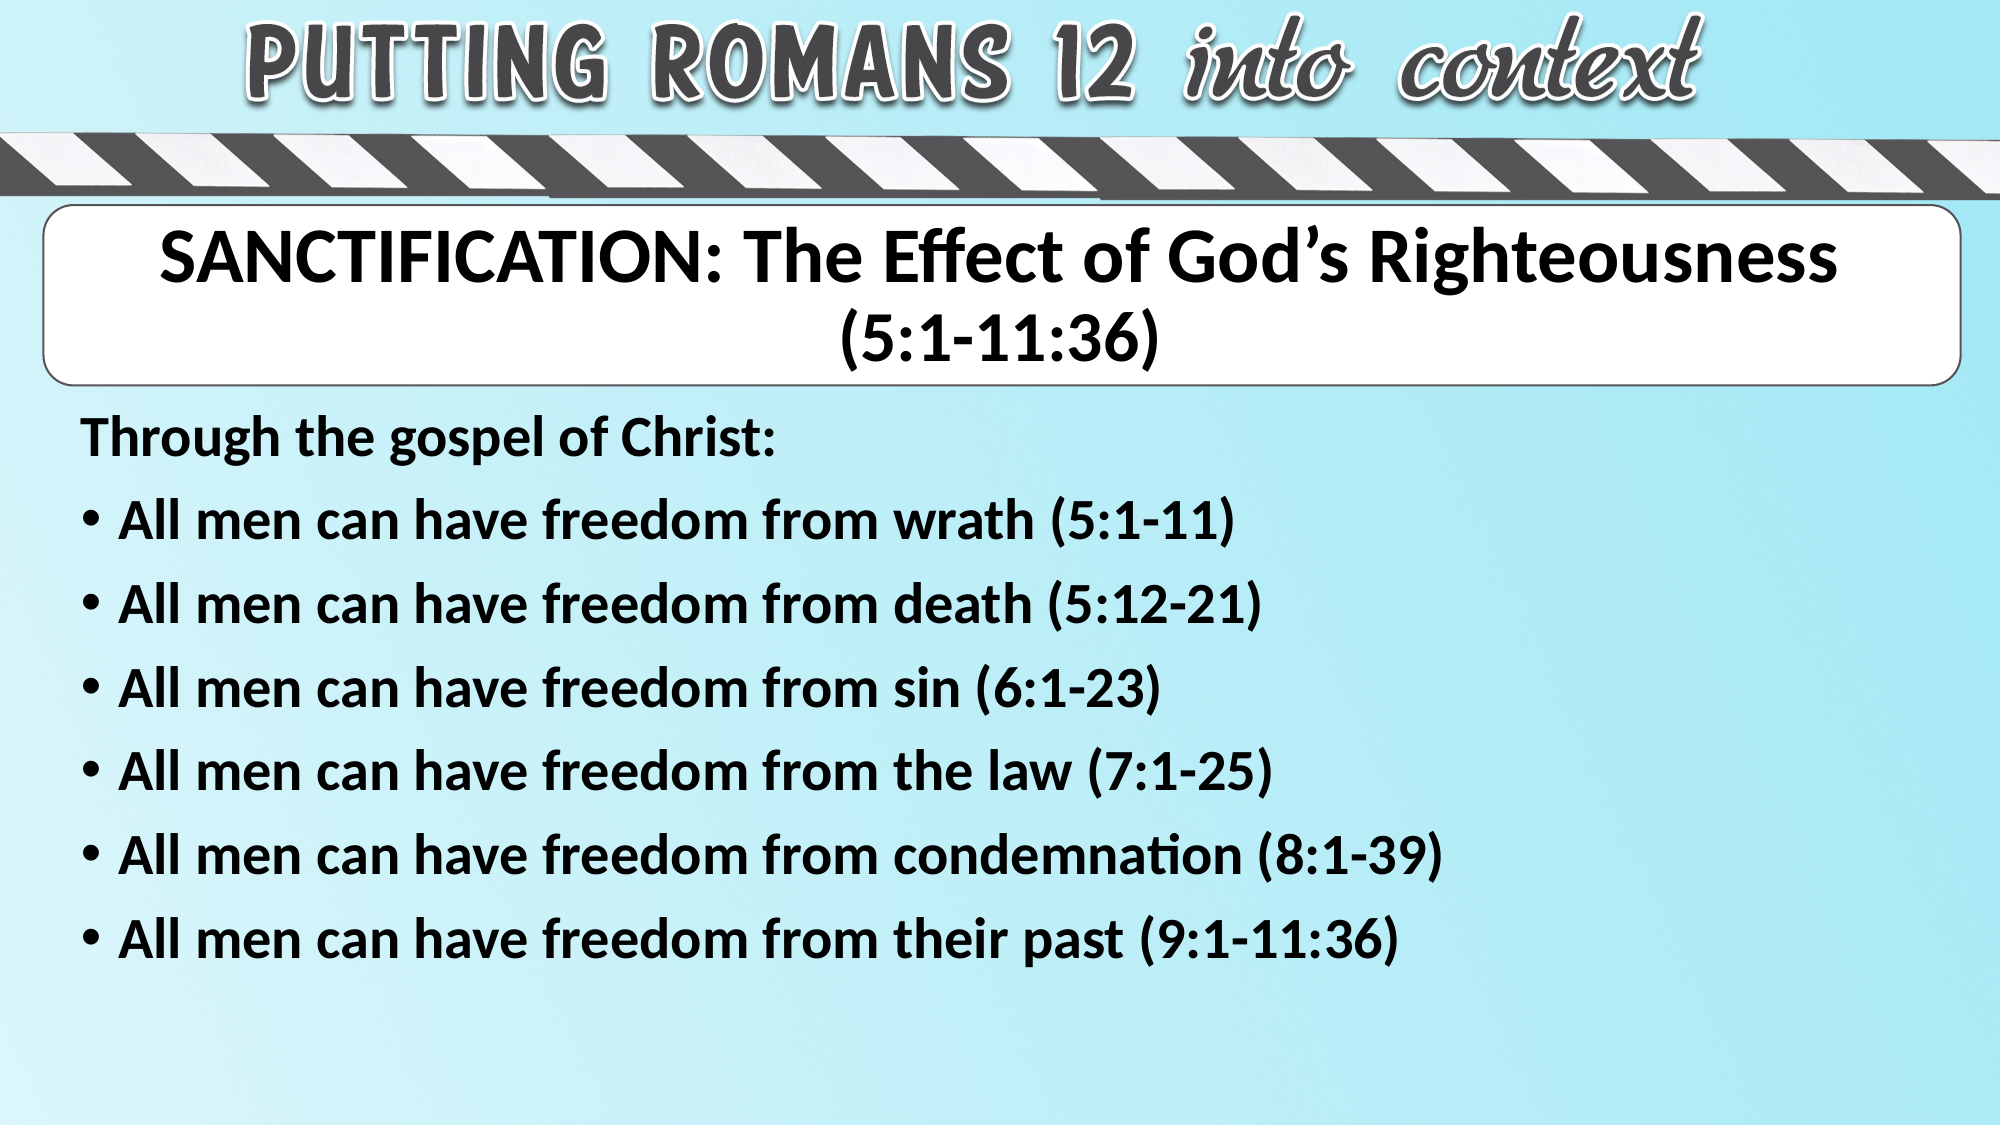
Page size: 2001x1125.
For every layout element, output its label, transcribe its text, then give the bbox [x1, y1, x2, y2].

title SANCTIFICATION: The Effect of God’s Righteousness (5:1-11:36) [43, 205, 1957, 386]
list Through the gospel of Christ: All men can have freedom from wrath (5:1-11) All men can have freedom from death (5:12-21) All men can have freedom from sin (6:1-23) All men can have freedom from the law (7:1-25) All men can have freedom from condemnation (8:1-39) All men can have freedom from their past (9:1-11:36) [65, 398, 1984, 1125]
picture [0, 0, 2000, 1125]
